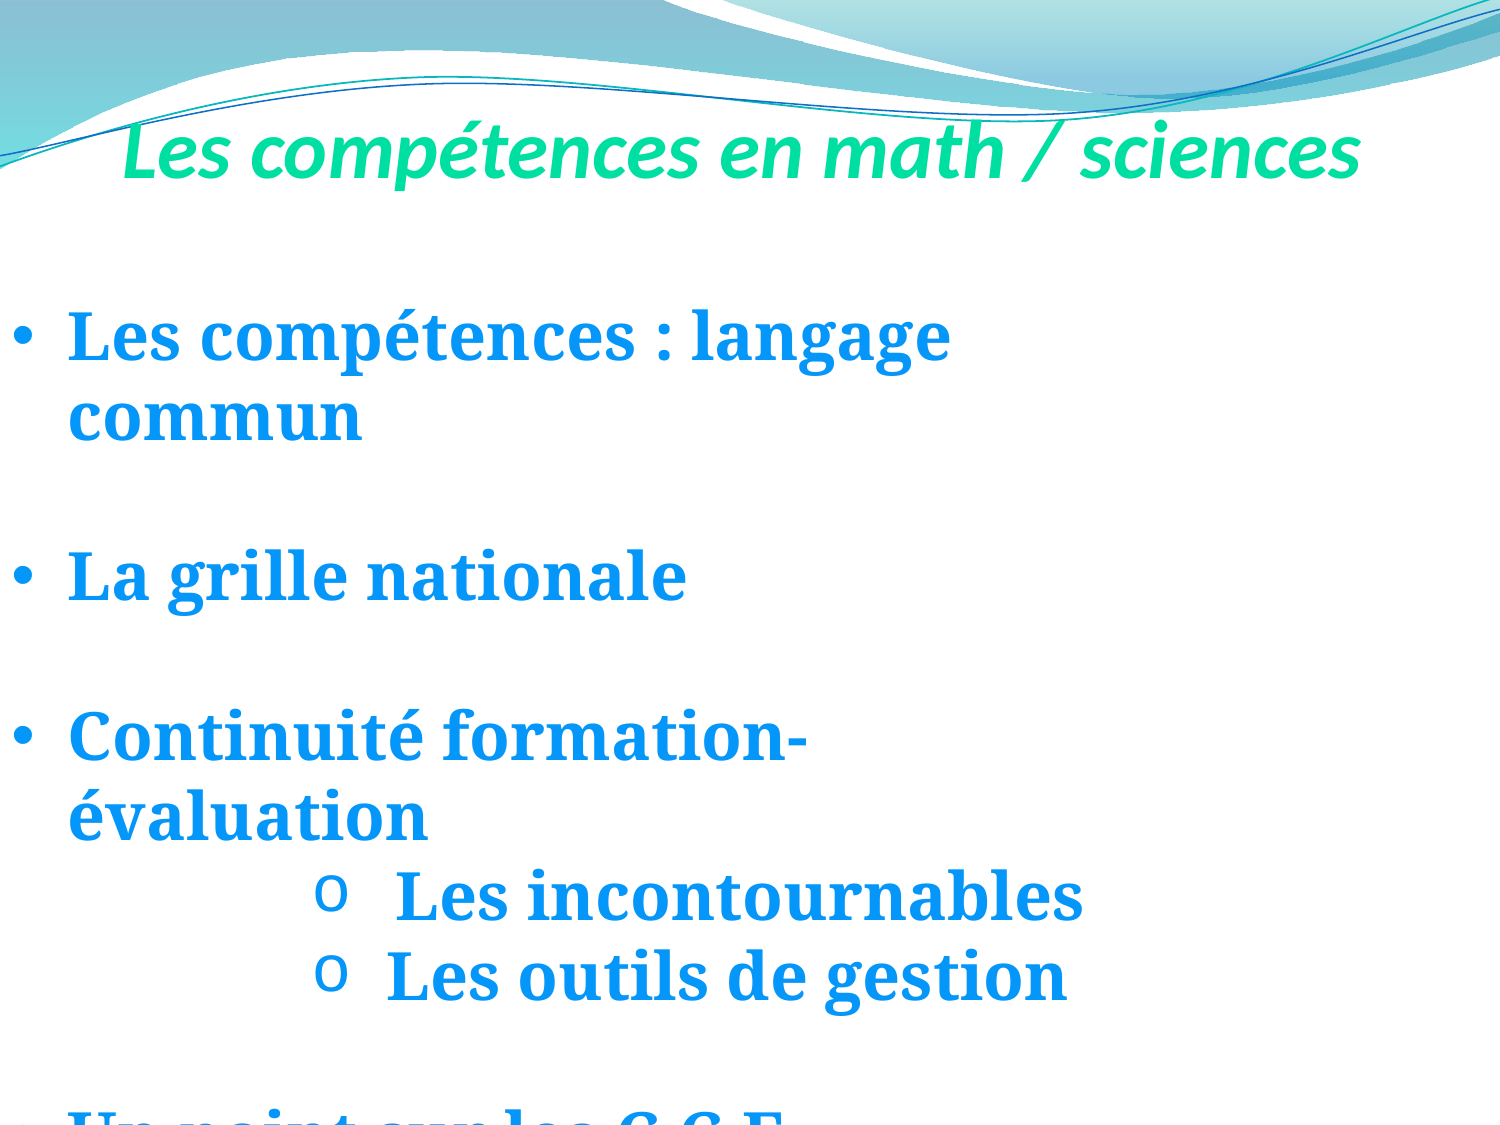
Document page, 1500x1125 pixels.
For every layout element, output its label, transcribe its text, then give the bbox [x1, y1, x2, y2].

title Les compétences en math / sciences [64, 7, 1420, 232]
text_box Les compétences : langage commun La grille nationale Continuité formation-évaluation Les incontournables Les outils de gestion Un point sur les C.C.F. [0, 286, 1176, 1125]
